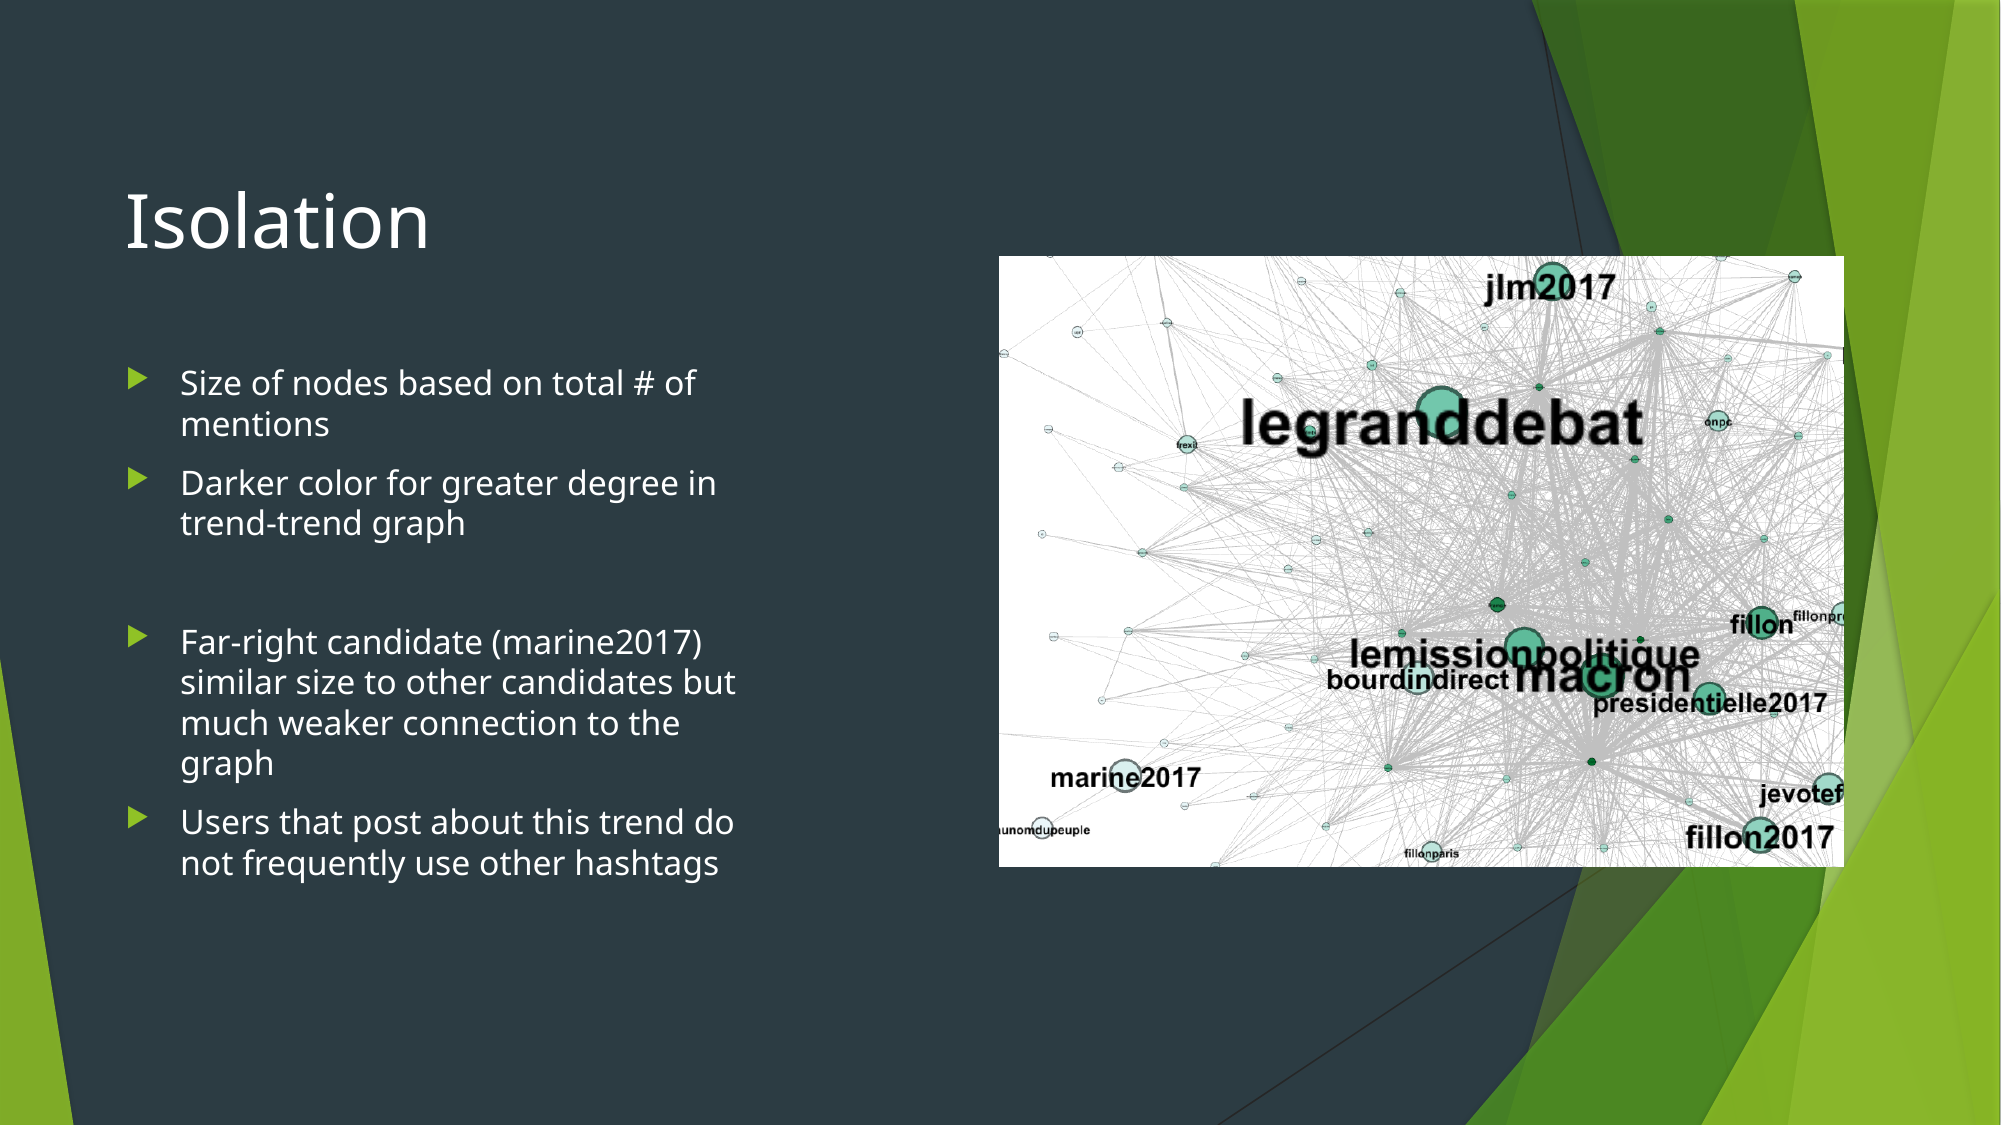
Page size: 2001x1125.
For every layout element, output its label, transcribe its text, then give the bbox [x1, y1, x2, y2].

list Size of nodes based on total # of mentions Darker color for greater degree in trend-trend graph Far-right candidate (marine2017) similar size to other candidates but much weaker connection to the graph Users that post about this trend do not frequently use other hashtags [110, 354, 763, 919]
picture [999, 256, 1845, 867]
title Isolation [110, 105, 800, 332]
